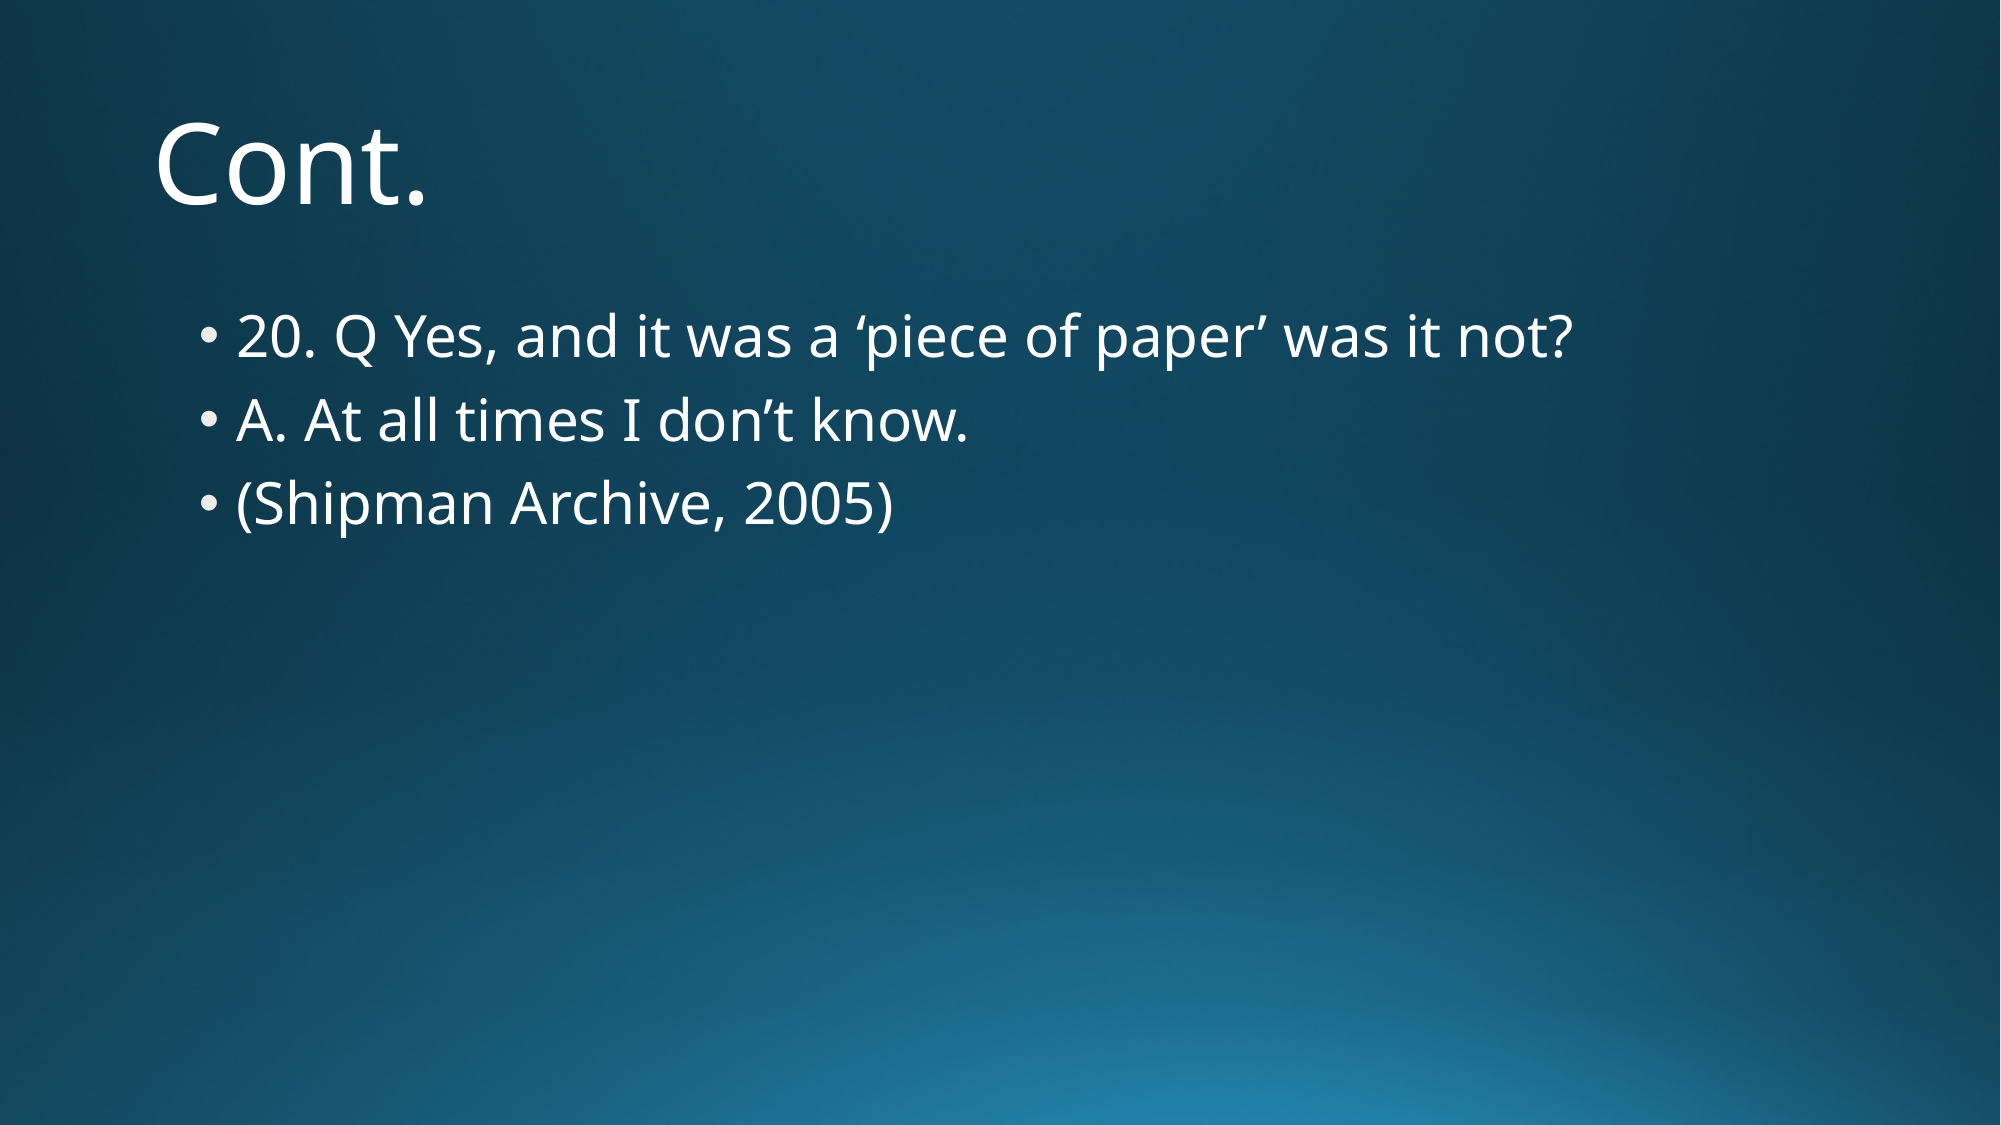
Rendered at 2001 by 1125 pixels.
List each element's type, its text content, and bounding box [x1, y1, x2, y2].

picture [0, 0, 2001, 1125]
title Cont. [137, 59, 1863, 278]
list 20. Q Yes, and it was a ‘piece of paper’ was it not? A. At all times I don’t know. (Shipman Archive, 2005) [183, 299, 1863, 1014]
